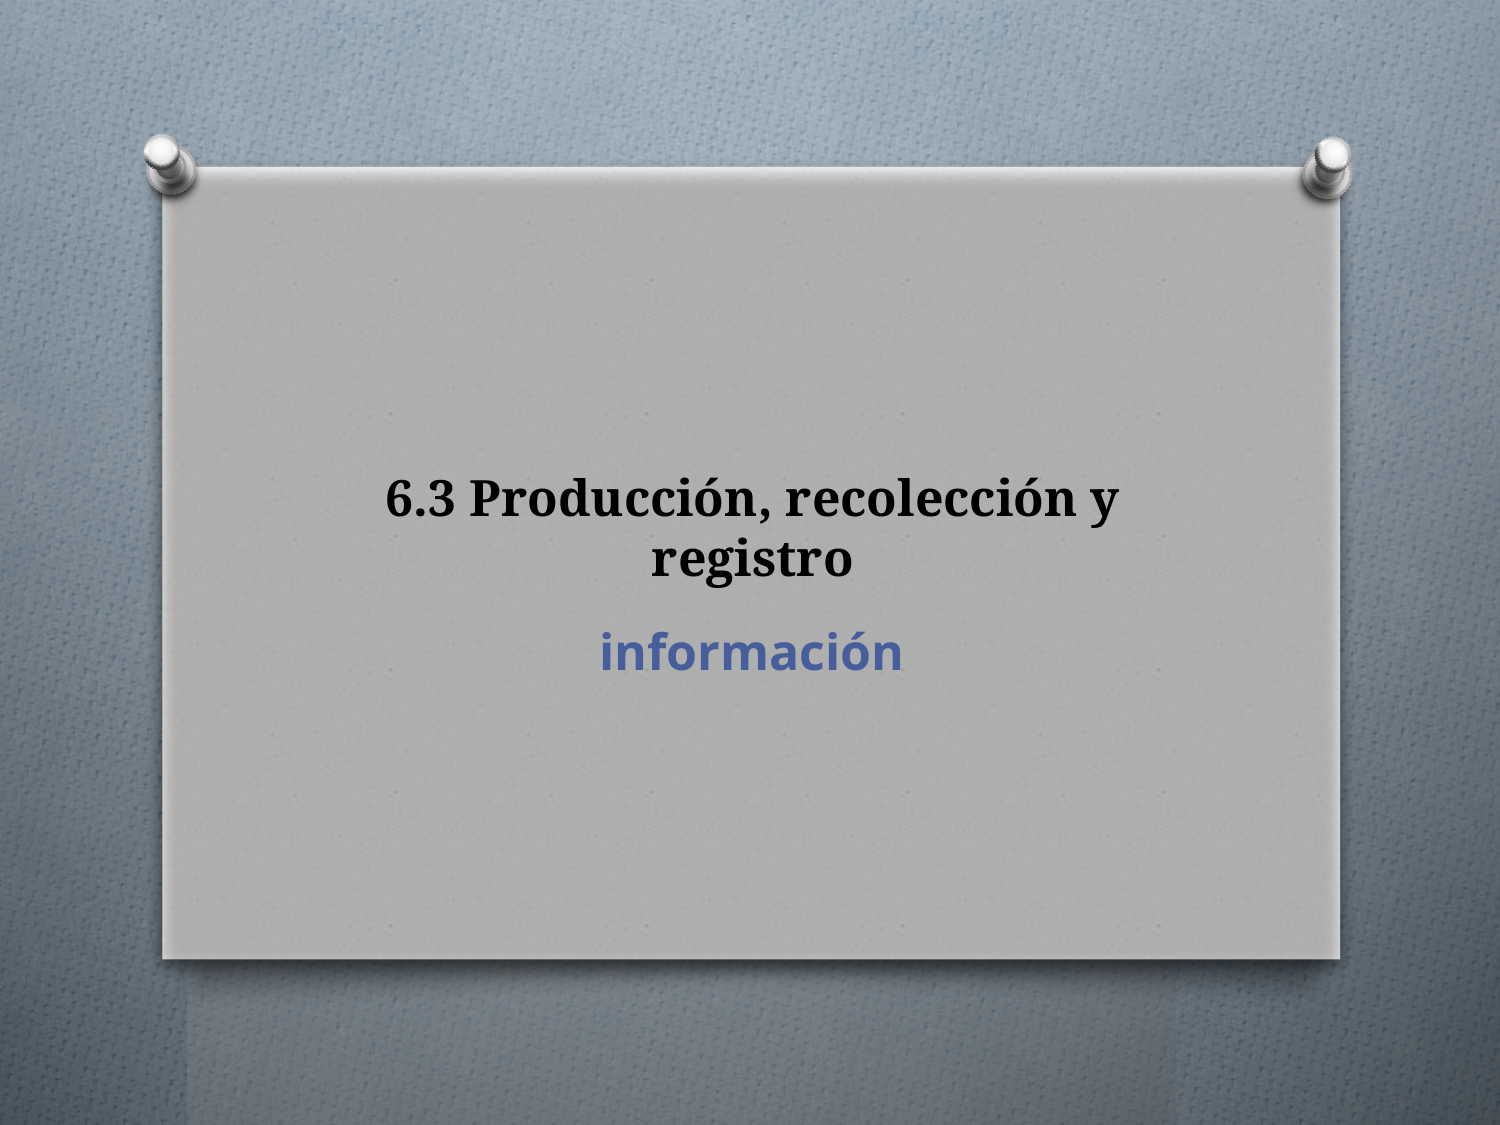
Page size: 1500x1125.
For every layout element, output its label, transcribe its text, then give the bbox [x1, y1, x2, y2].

subtitle información [283, 612, 1221, 863]
picture [112, 100, 235, 224]
title 6.3 Producción, recolección y registro [283, 294, 1223, 595]
picture [1274, 109, 1396, 230]
